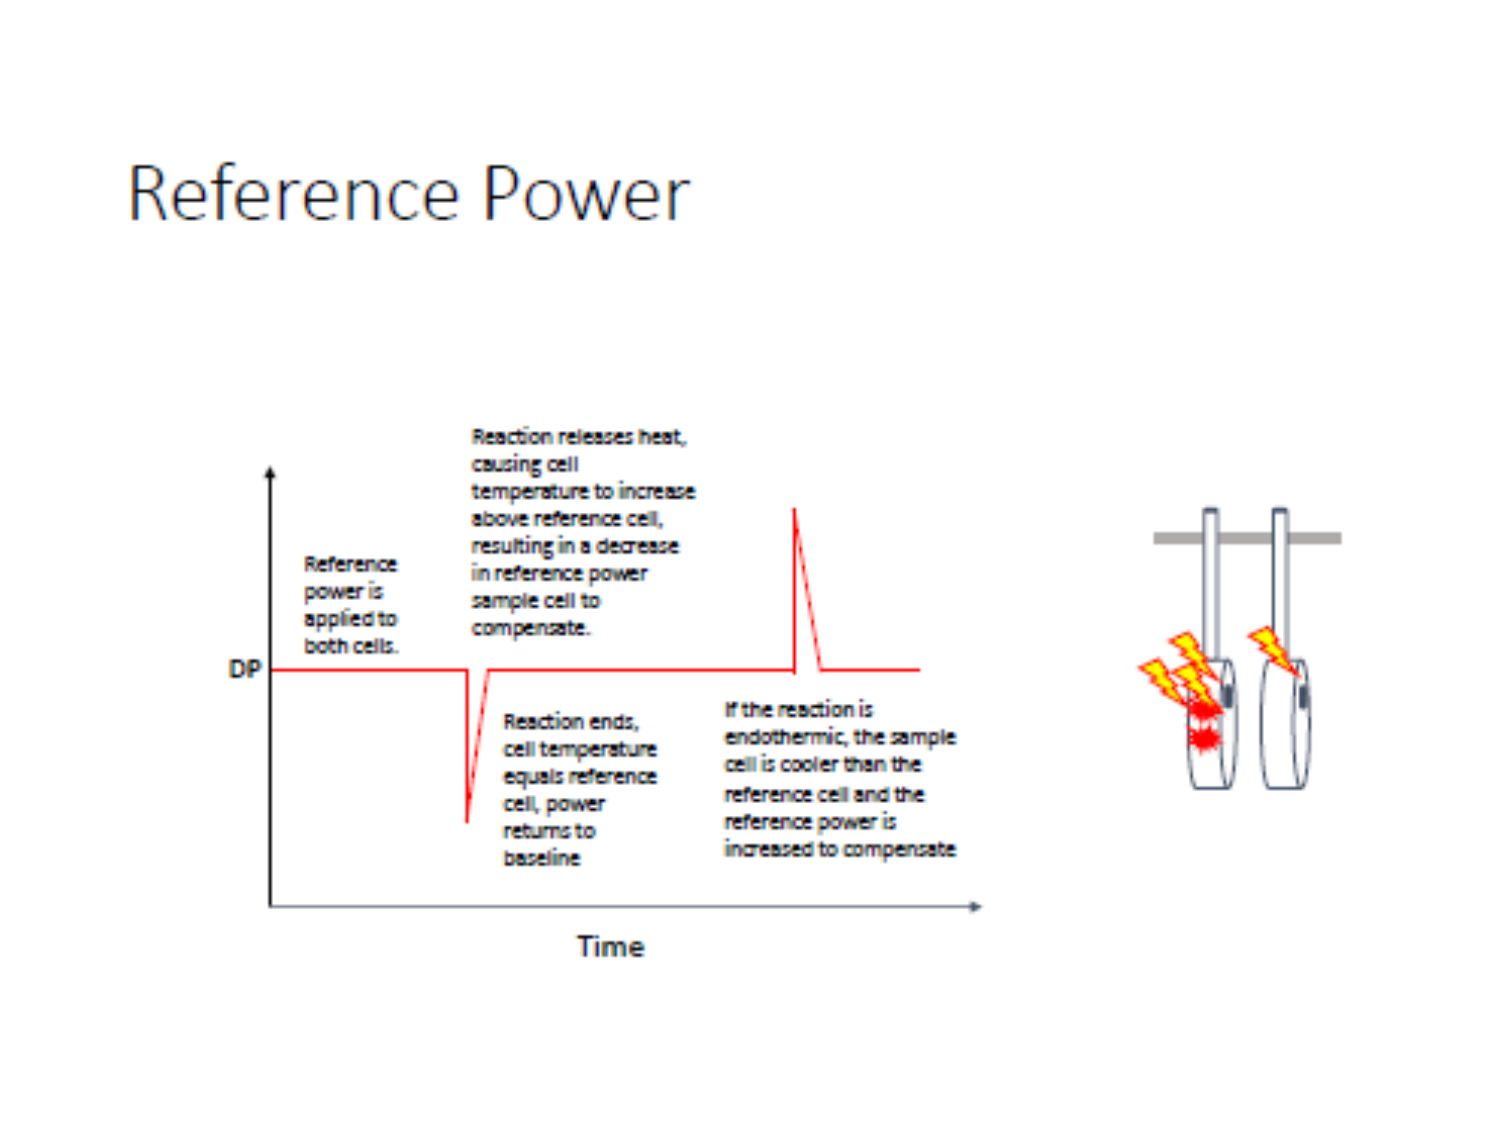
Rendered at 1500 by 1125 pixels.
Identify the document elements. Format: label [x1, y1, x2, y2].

picture [112, 130, 1388, 995]
